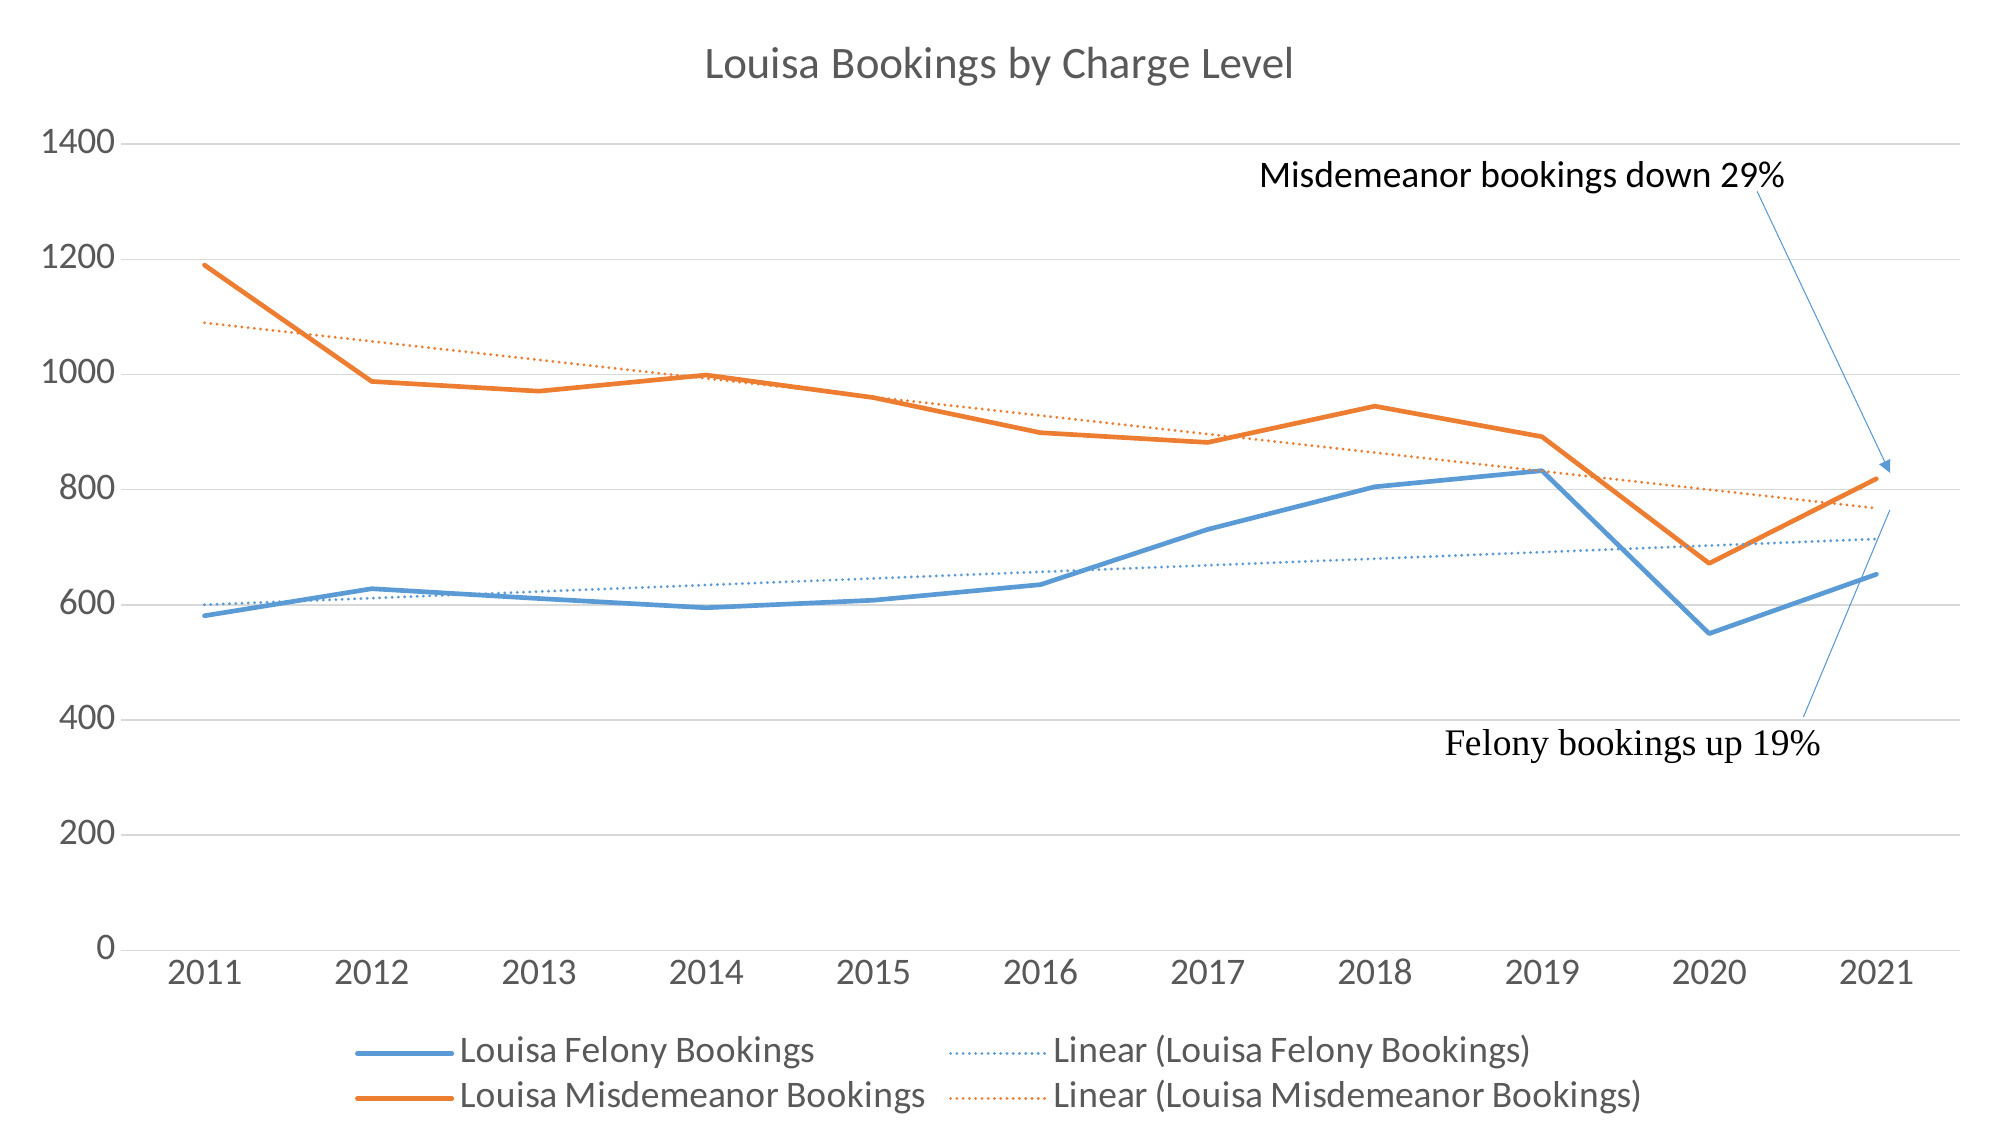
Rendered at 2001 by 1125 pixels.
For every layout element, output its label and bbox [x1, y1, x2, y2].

chart [0, 0, 2000, 1125]
text_box [1757, 191, 1890, 473]
